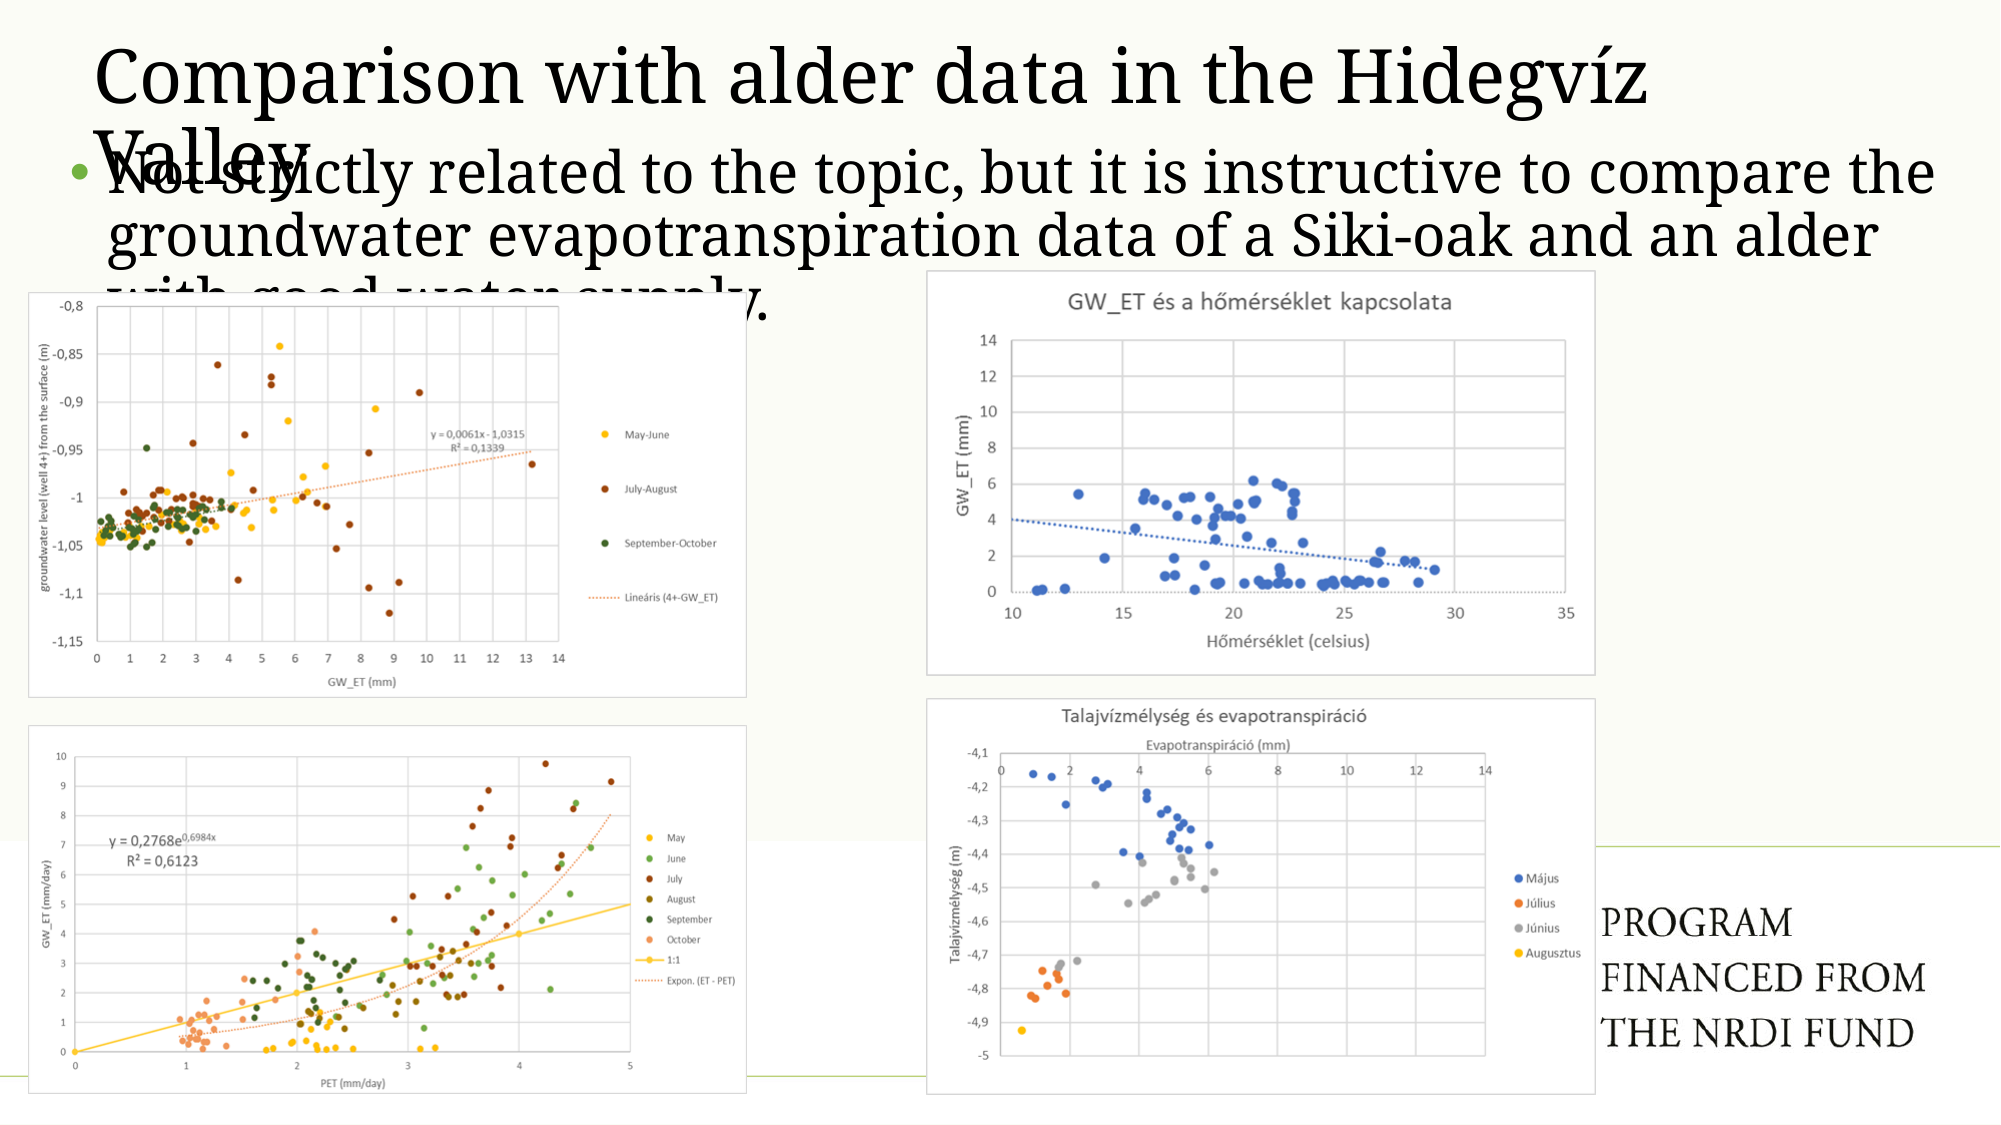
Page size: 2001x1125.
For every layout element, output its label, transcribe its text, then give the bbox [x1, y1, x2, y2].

picture [926, 270, 1596, 676]
picture [0, 698, 2000, 1124]
title Comparison with alder data in the Hidegvíz Valley [78, 31, 1776, 115]
list Not strictly related to the topic, but it is instructive to compare the groundwater evapotranspiration data of a Siki-oak and an alder with good water supply. [54, 136, 2000, 271]
picture [28, 292, 747, 698]
